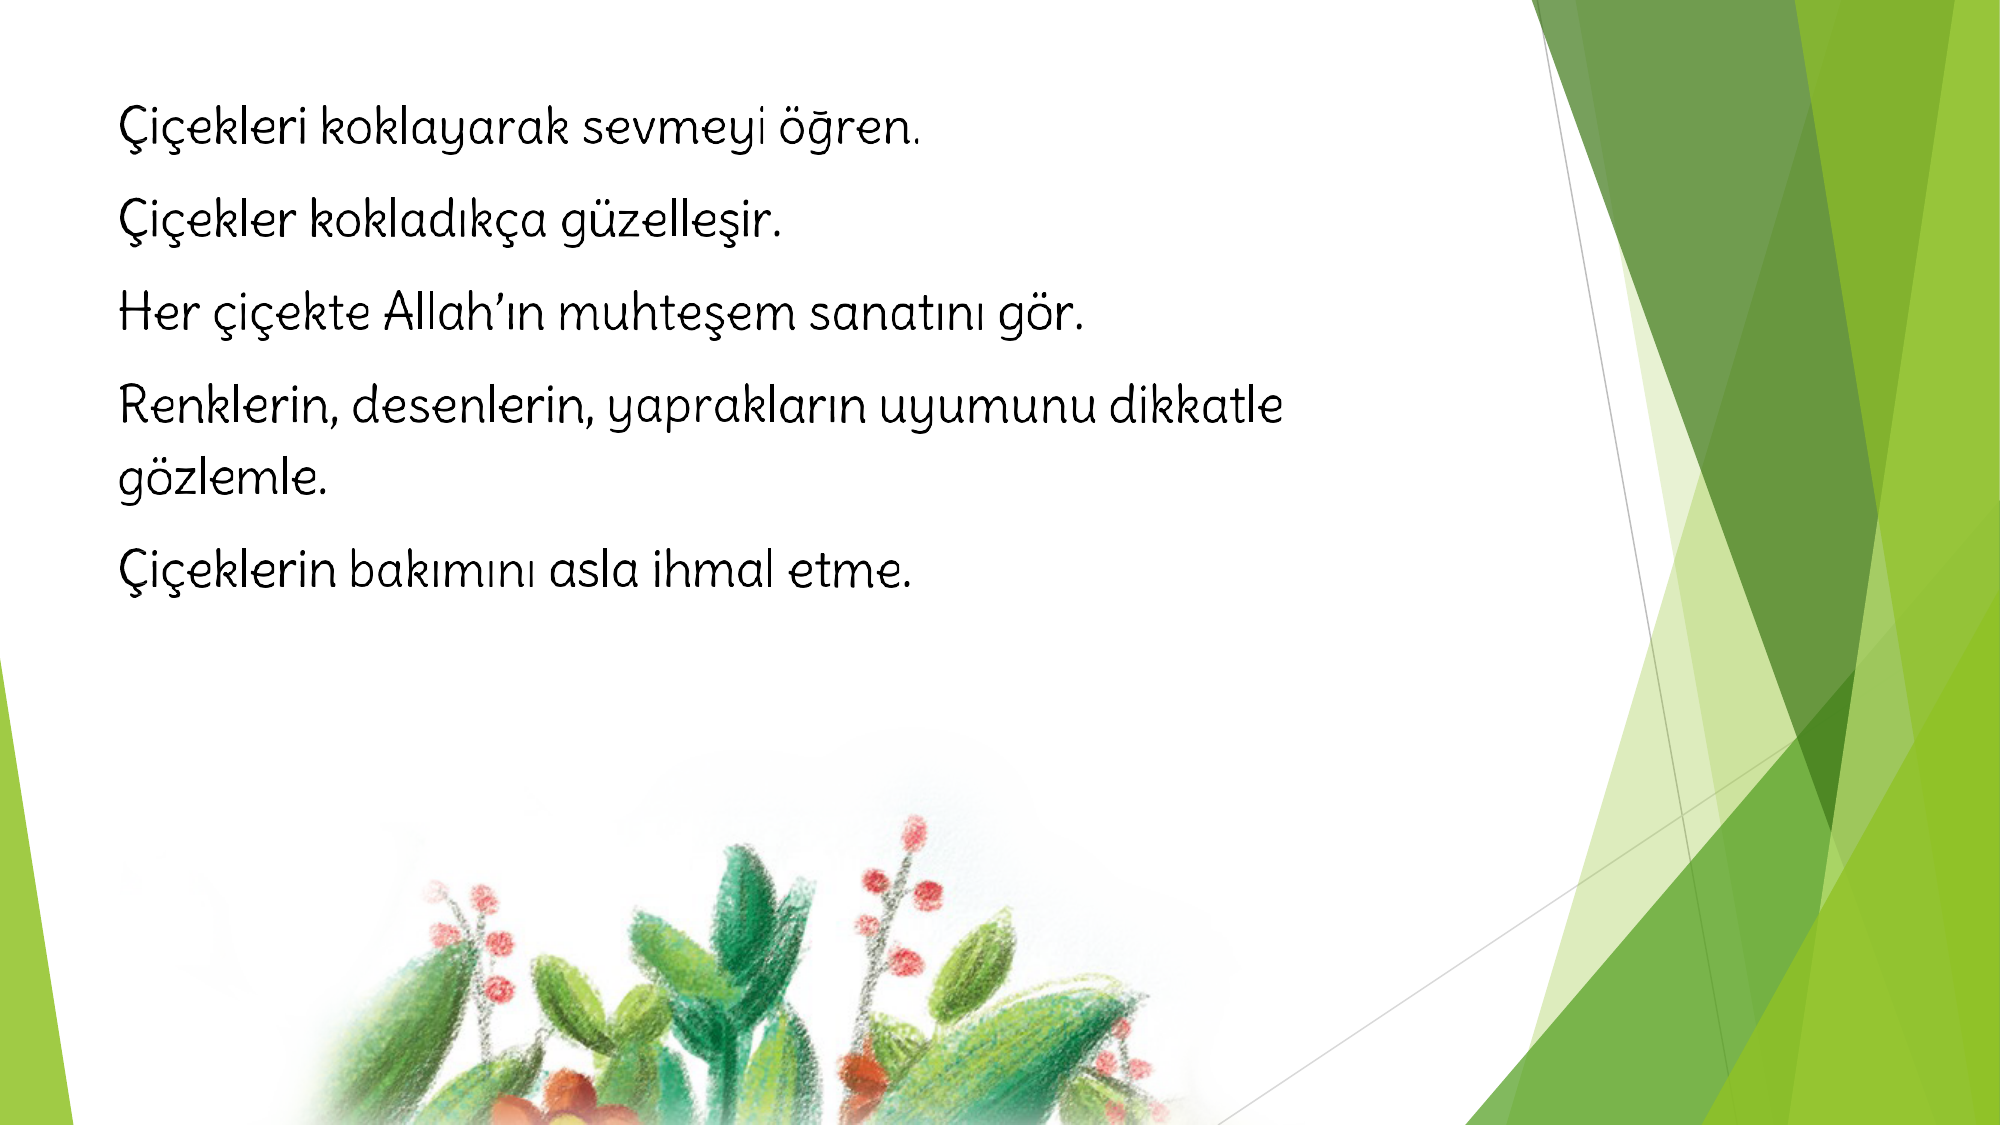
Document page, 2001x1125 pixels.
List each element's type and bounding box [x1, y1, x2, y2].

text_box [618, 210, 666, 237]
text_box [351, 548, 533, 587]
text_box [209, 467, 234, 495]
text_box [691, 210, 716, 237]
text_box [590, 199, 616, 237]
text_box [578, 560, 598, 587]
text_box [347, 117, 371, 144]
text_box [120, 104, 148, 155]
text_box [279, 117, 297, 144]
text_box [810, 295, 982, 330]
text_box [468, 290, 493, 330]
text_box [655, 560, 660, 587]
text_box [586, 416, 593, 430]
text_box [609, 383, 765, 434]
text_box [179, 396, 204, 423]
text_box [250, 210, 275, 237]
text_box [303, 396, 328, 423]
text_box [496, 292, 503, 306]
text_box [187, 210, 211, 237]
text_box [1076, 323, 1082, 330]
text_box [583, 106, 764, 155]
text_box [320, 488, 326, 495]
text_box [119, 290, 151, 330]
text_box [815, 553, 831, 587]
text_box [613, 560, 638, 587]
text_box [695, 560, 734, 587]
text_box [311, 197, 333, 237]
text_box [365, 197, 386, 237]
text_box [183, 303, 200, 330]
text_box [402, 105, 568, 155]
text_box [279, 210, 297, 237]
text_box [834, 560, 900, 588]
text_box [120, 383, 174, 423]
text_box [152, 210, 157, 237]
text_box [376, 105, 397, 144]
text_box [999, 303, 1023, 341]
text_box [562, 210, 585, 248]
text_box [162, 560, 184, 598]
text_box [250, 560, 275, 588]
text_box [272, 396, 289, 423]
text_box [550, 560, 576, 587]
text_box [300, 117, 305, 144]
text_box [841, 396, 866, 423]
text_box [118, 727, 1444, 1125]
text_box [738, 560, 763, 587]
text_box [519, 303, 544, 330]
text_box [788, 560, 812, 588]
text_box [147, 457, 172, 495]
text_box [384, 290, 413, 330]
text_box [559, 396, 584, 423]
text_box [548, 396, 553, 423]
text_box [780, 396, 805, 423]
text_box [291, 467, 316, 495]
text_box [214, 290, 369, 341]
text_box [322, 105, 344, 144]
text_box [780, 106, 919, 155]
text_box [330, 416, 338, 430]
text_box [120, 548, 148, 598]
text_box [120, 197, 148, 248]
text_box [152, 117, 157, 144]
text_box [1056, 303, 1074, 330]
text_box [391, 197, 546, 248]
text_box [527, 396, 545, 423]
text_box [743, 210, 748, 237]
text_box [243, 395, 267, 423]
text_box [187, 117, 211, 144]
text_box [279, 560, 297, 587]
text_box [238, 468, 278, 495]
text_box [0, 658, 74, 1125]
text_box [175, 468, 196, 494]
text_box [119, 468, 142, 506]
text_box [1258, 395, 1282, 423]
text_box [743, 199, 749, 206]
text_box [830, 396, 835, 423]
text_box [719, 210, 739, 248]
text_box [154, 303, 178, 330]
text_box [560, 290, 795, 341]
text_box [754, 210, 771, 237]
text_box [208, 383, 229, 423]
text_box [439, 303, 464, 330]
text_box [250, 117, 275, 144]
text_box [666, 548, 691, 587]
text_box [774, 230, 780, 237]
text_box [498, 395, 523, 423]
text_box [353, 383, 485, 423]
text_box [300, 560, 305, 587]
text_box [336, 210, 360, 237]
text_box [509, 303, 513, 330]
text_box [809, 396, 826, 423]
text_box [162, 210, 184, 248]
text_box [216, 548, 237, 587]
text_box [1110, 383, 1245, 423]
text_box [152, 560, 157, 587]
text_box [216, 105, 237, 144]
text_box [1027, 292, 1052, 330]
text_box [162, 117, 184, 155]
text_box [881, 396, 1096, 434]
text_box [311, 560, 336, 587]
text_box [292, 396, 297, 423]
text_box [187, 560, 211, 588]
text_box [216, 197, 237, 237]
